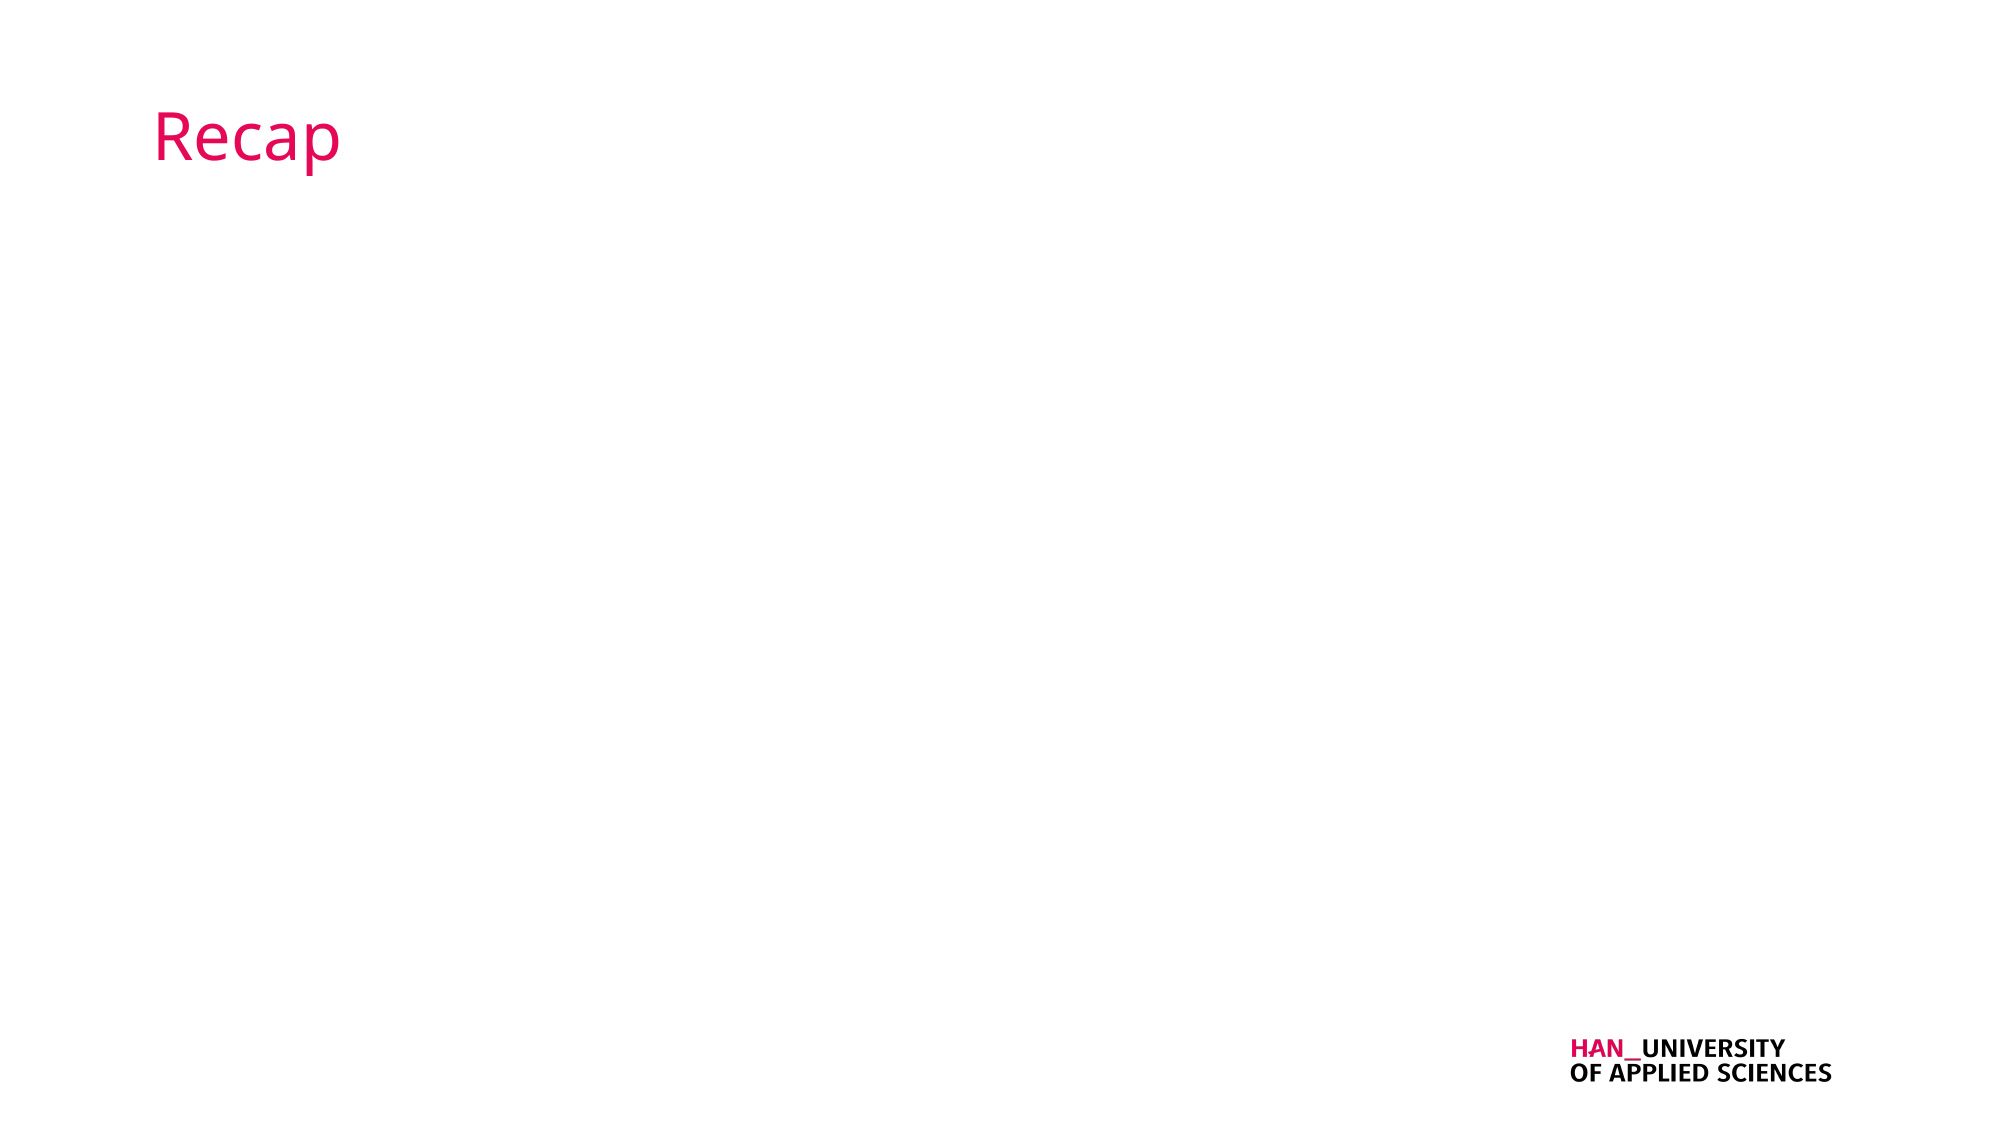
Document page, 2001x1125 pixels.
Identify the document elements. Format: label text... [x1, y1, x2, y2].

title Recap [137, 59, 1863, 183]
picture [1563, 1021, 1862, 1119]
